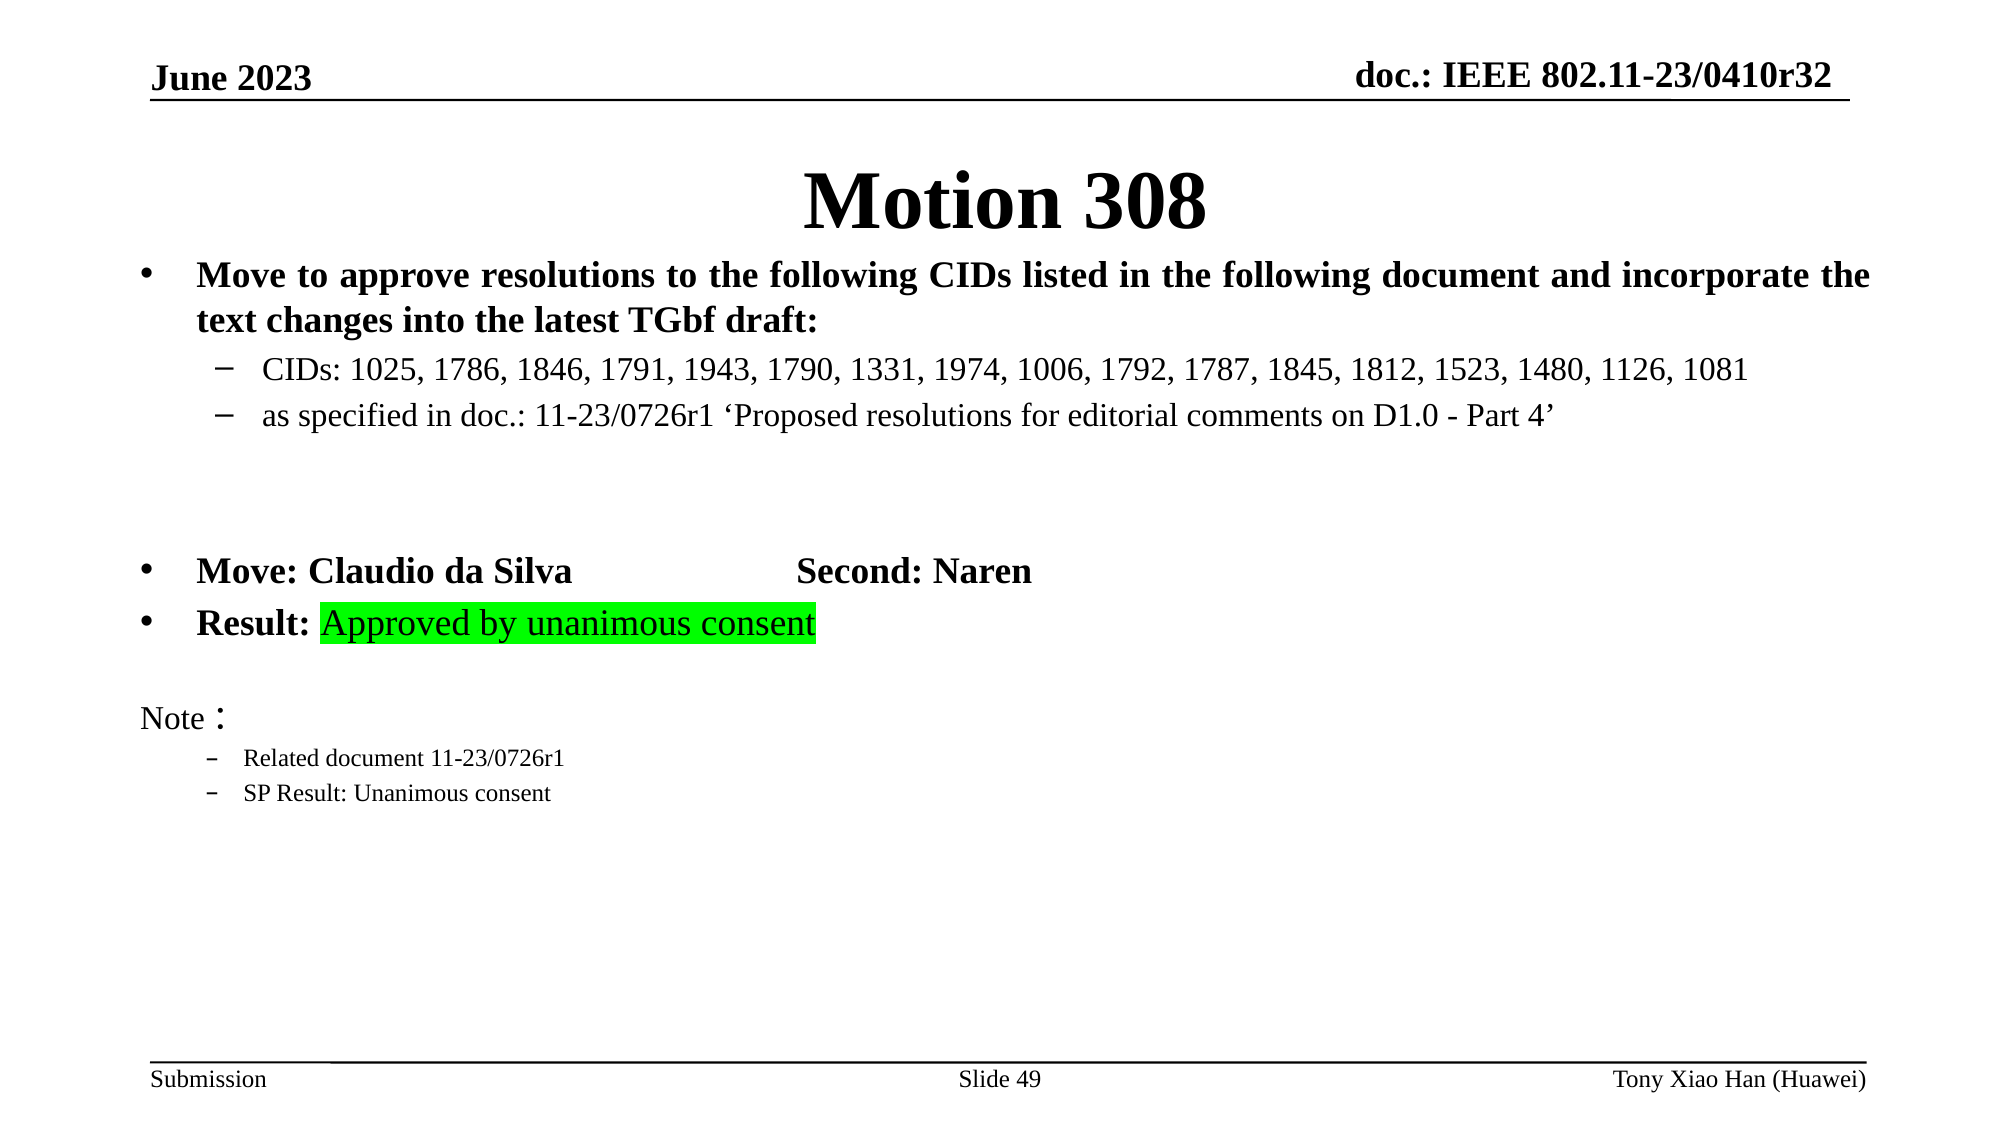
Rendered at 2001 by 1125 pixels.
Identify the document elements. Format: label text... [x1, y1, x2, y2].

text_box Motion 308 [368, 137, 1644, 212]
text_box Move to approve resolutions to the following CIDs listed in the following document and incorporate the text changes into the latest TGbf draft: CIDs: 1025, 1786, 1846, 1791, 1943, 1790, 1331, 1974, 1006, 1792, 1787, 1845, 1812, 1523, 1480, 1126, 1081 as specified in doc.: 11-23/0726r1 ‘Proposed resolutions for editorial comments on D1.0 - Part 4’ Move: Claudio da Silva Second: Naren Result: Approved by unanimous consent Note： Related document 11-23/0726r1 SP Result: Unanimous consent [125, 212, 1888, 900]
